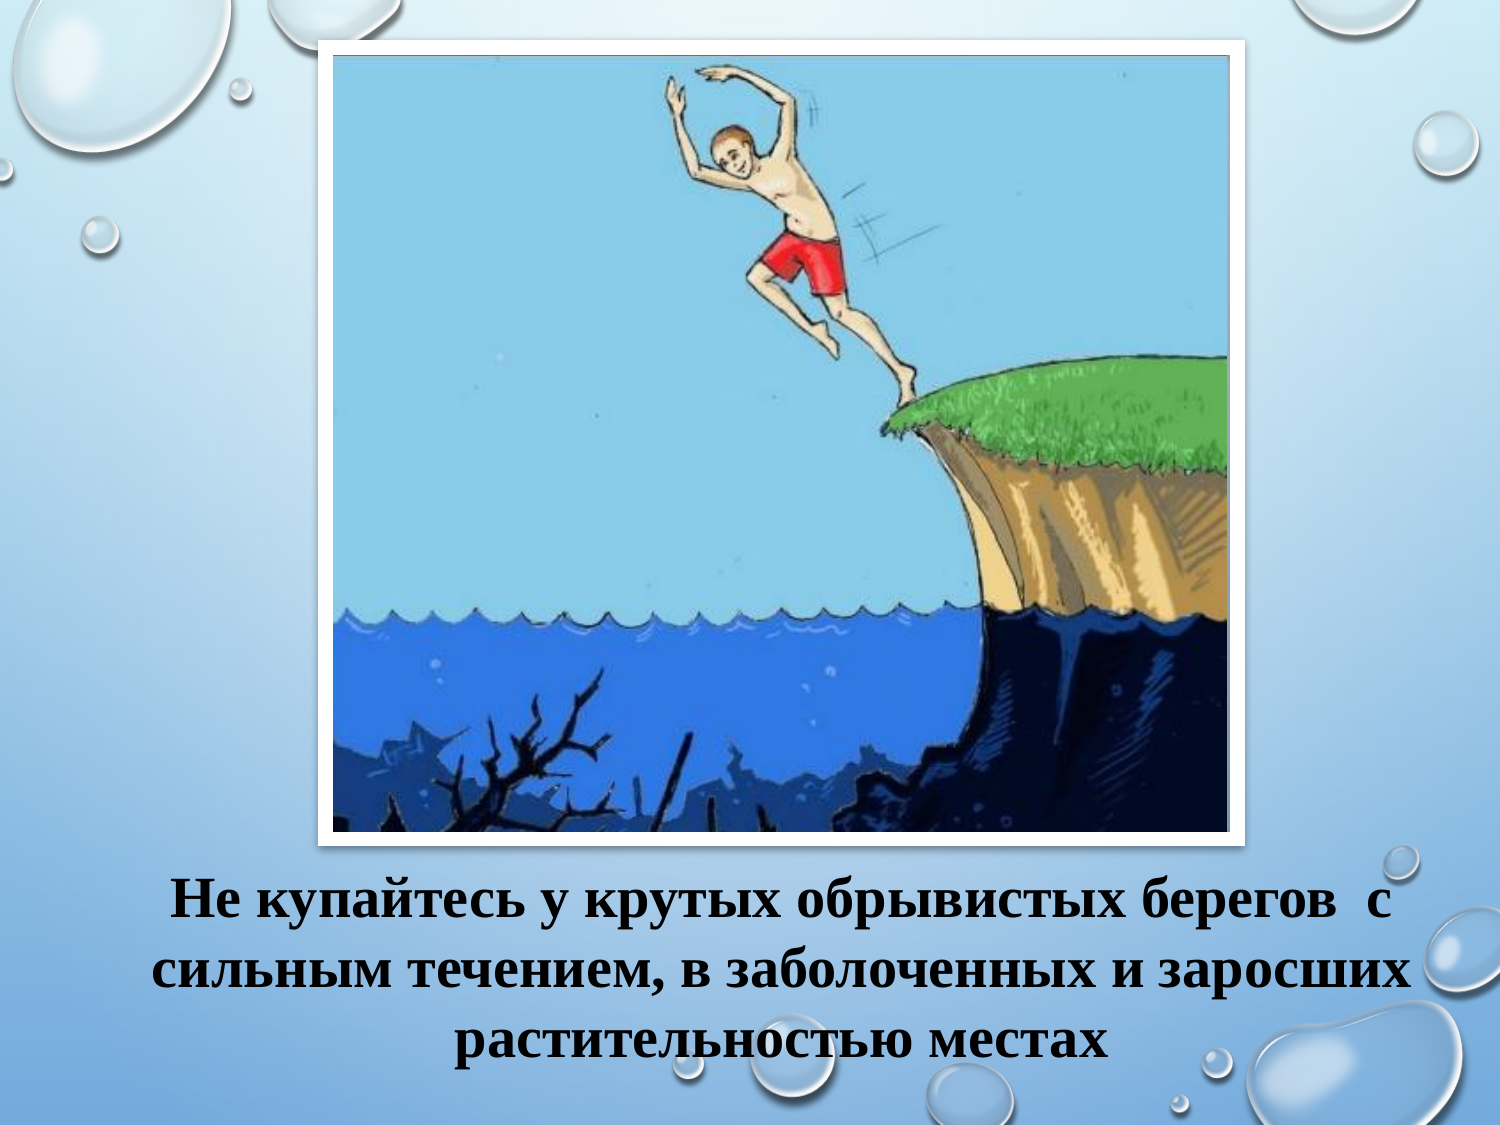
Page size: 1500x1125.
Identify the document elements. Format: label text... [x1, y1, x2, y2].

title Не купайтесь у крутых обрывистых берегов с сильным течением, в заболоченных и заросших растительностью местах [100, 857, 1463, 1071]
picture [0, 0, 1500, 1125]
